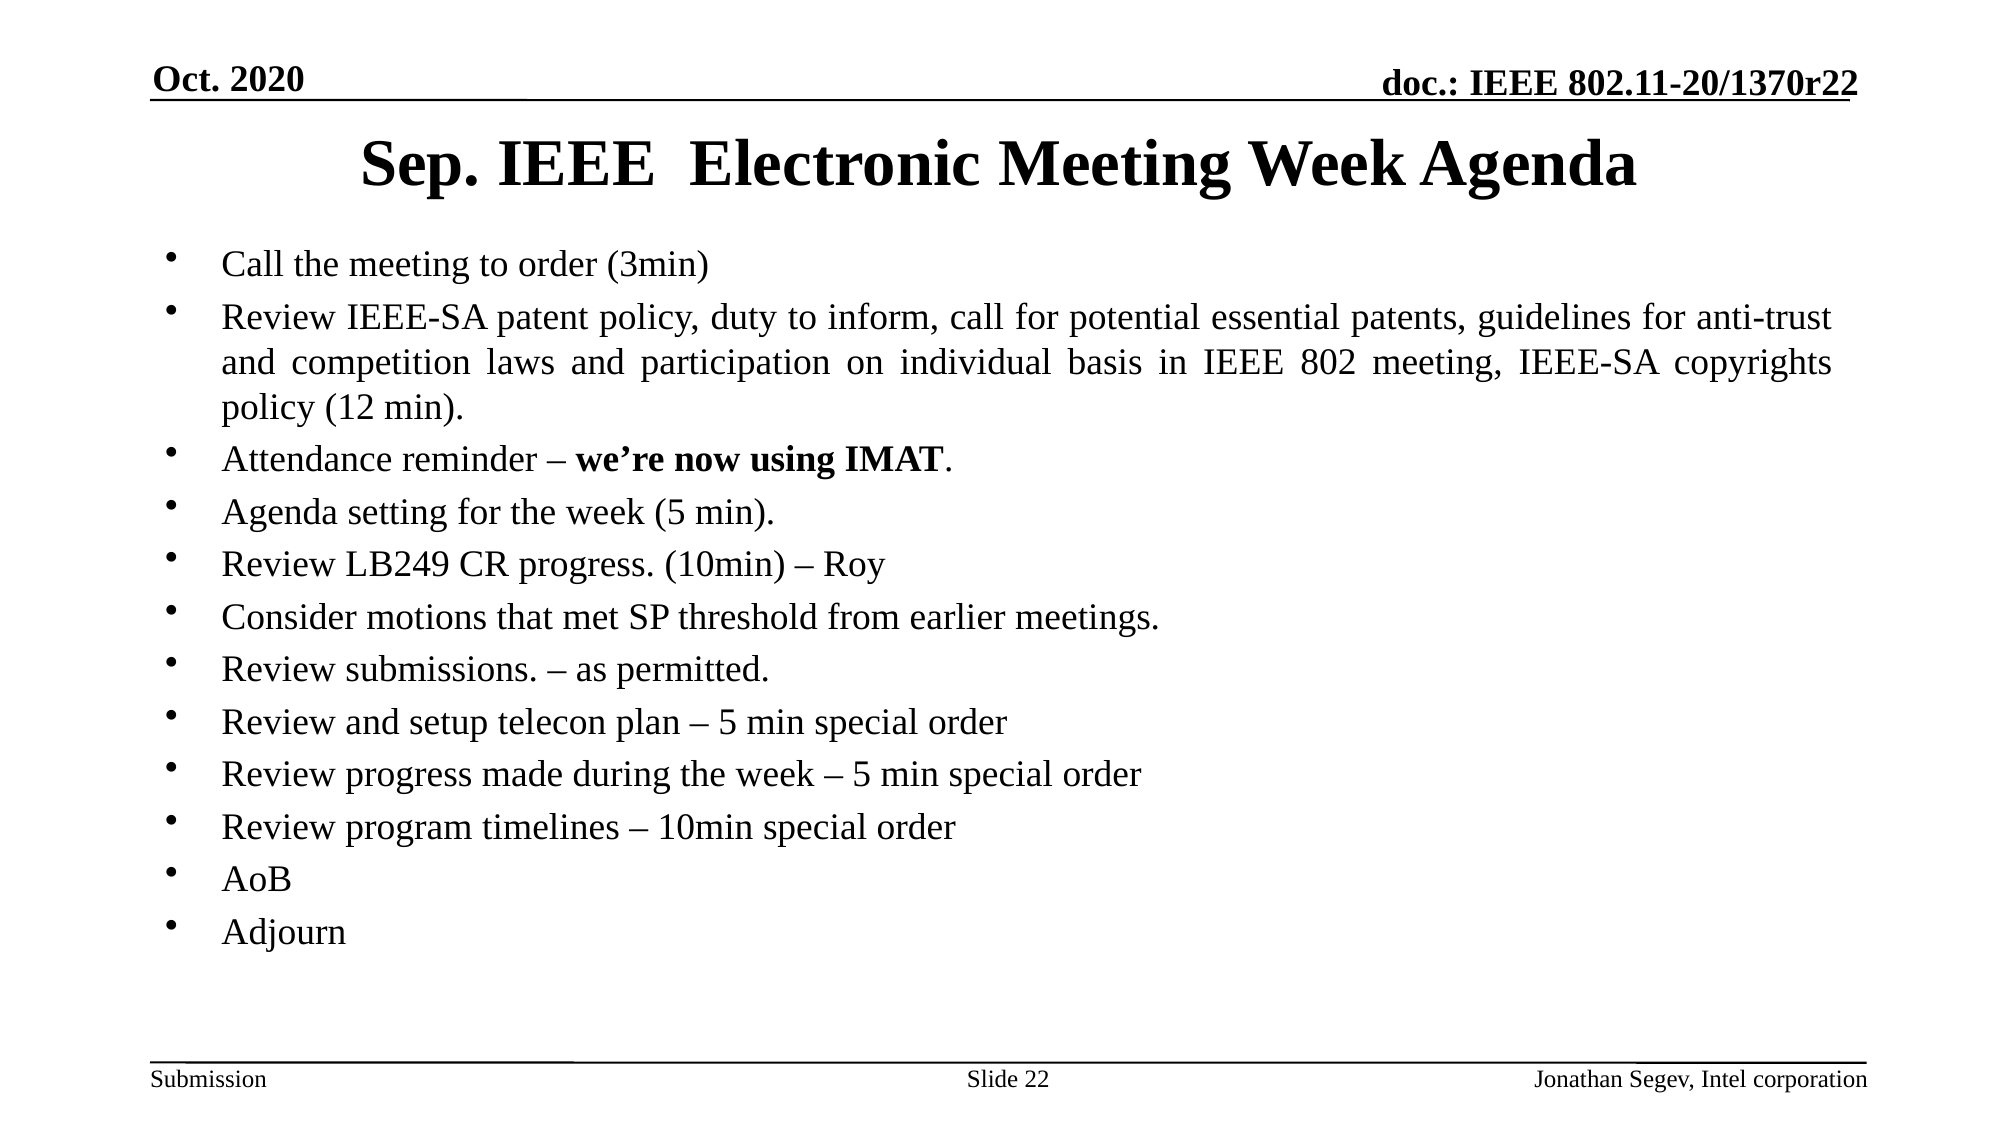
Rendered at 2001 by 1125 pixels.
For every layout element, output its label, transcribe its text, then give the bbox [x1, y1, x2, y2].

title Sep. IEEE Electronic Meeting Week Agenda [149, 112, 1850, 205]
footer Jonathan Segev, Intel corporation [1171, 1061, 1869, 1093]
list Call the meeting to order (3min) Review IEEE-SA patent policy, duty to inform, call for potential essential patents, guidelines for anti-trust and competition laws and participation on individual basis in IEEE 802 meeting, IEEE-SA copyrights policy (12 min). Attendance reminder – we’re now using IMAT. Agenda setting for the week (5 min). Review LB249 CR progress. (10min) – Roy Consider motions that met SP threshold from earlier meetings. Review submissions. – as permitted. Review and setup telecon plan – 5 min special order Review progress made during the week – 5 min special order Review program timelines – 10min special order AoB Adjourn [149, 231, 1850, 1000]
slide_number Slide 22 [950, 1061, 1067, 1123]
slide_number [152, 54, 563, 100]
